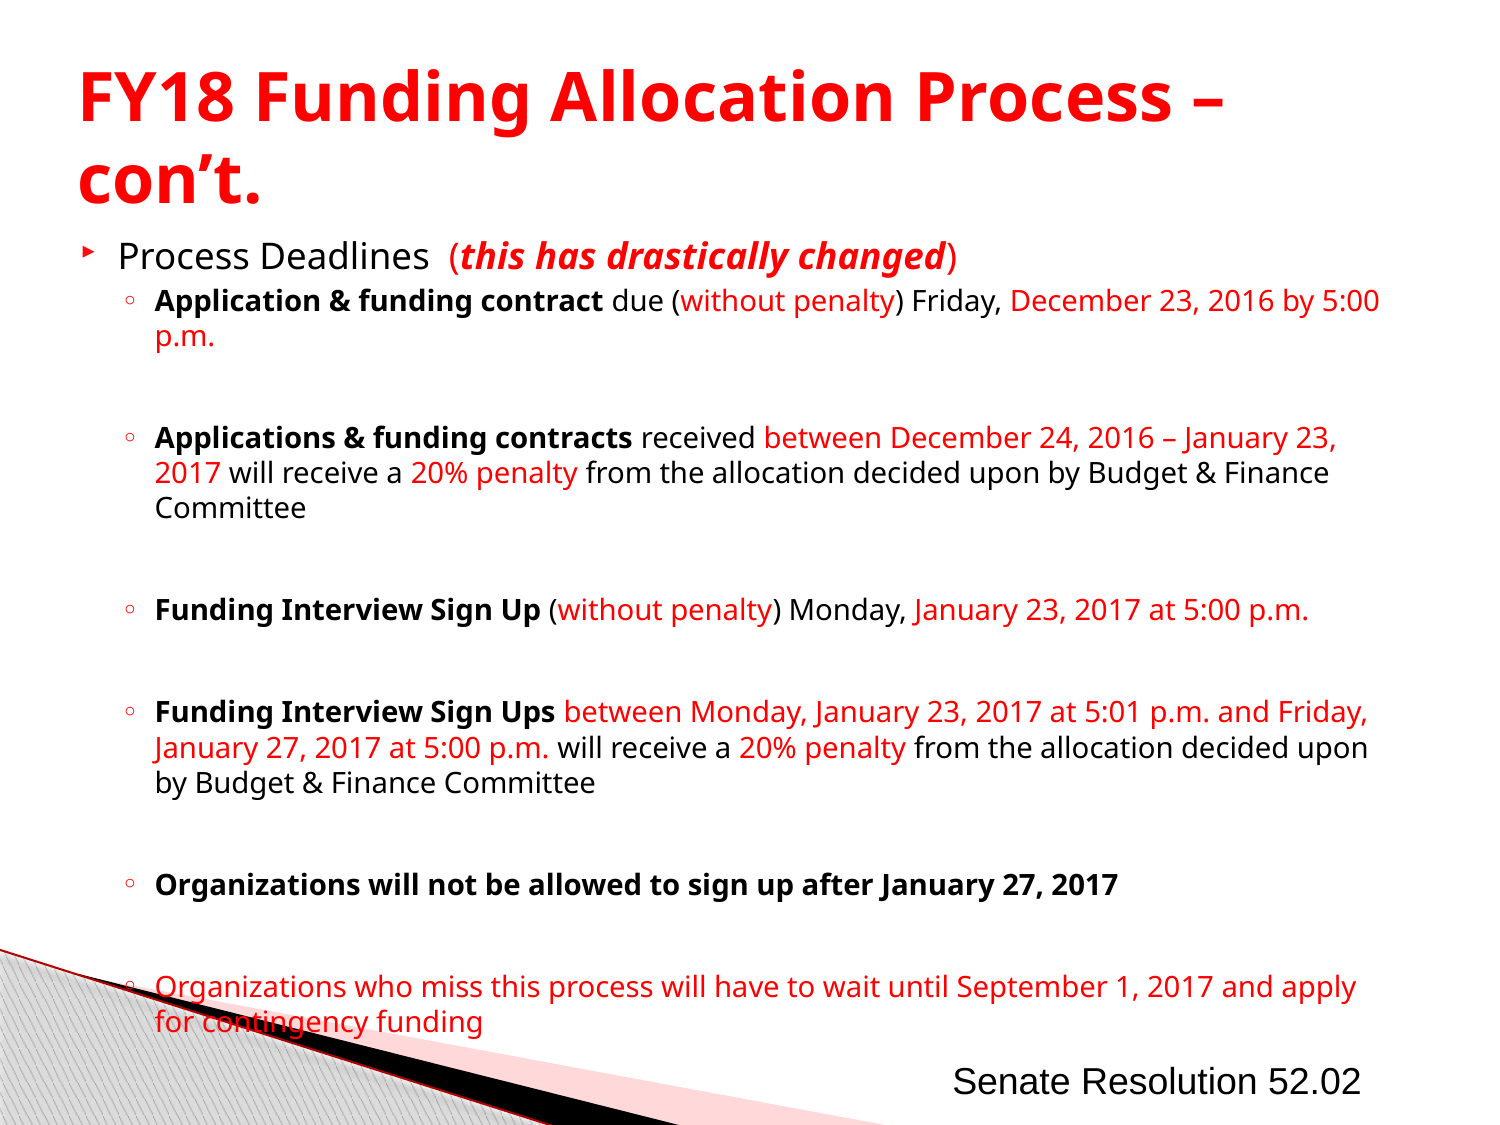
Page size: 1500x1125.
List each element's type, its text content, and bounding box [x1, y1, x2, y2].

title FY18 Funding Allocation Process – con’t. [62, 45, 1425, 225]
text_box Senate Resolution 52.02 [937, 1049, 1425, 1110]
list Process Deadlines (this has drastically changed) Application & funding contract due (without penalty) Friday, December 23, 2016 by 5:00 p.m. Applications & funding contracts received between December 24, 2016 – January 23, 2017 will receive a 20% penalty from the allocation decided upon by Budget & Finance Committee Funding Interview Sign Up (without penalty) Monday, January 23, 2017 at 5:00 p.m. Funding Interview Sign Ups between Monday, January 23, 2017 at 5:01 p.m. and Friday, January 27, 2017 at 5:00 p.m. will receive a 20% penalty from the allocation decided upon by Budget & Finance Committee Organizations will not be allowed to sign up after January 27, 2017 Organizations who miss this process will have to wait until September 1, 2017 and apply for contingency funding [50, 224, 1400, 1050]
